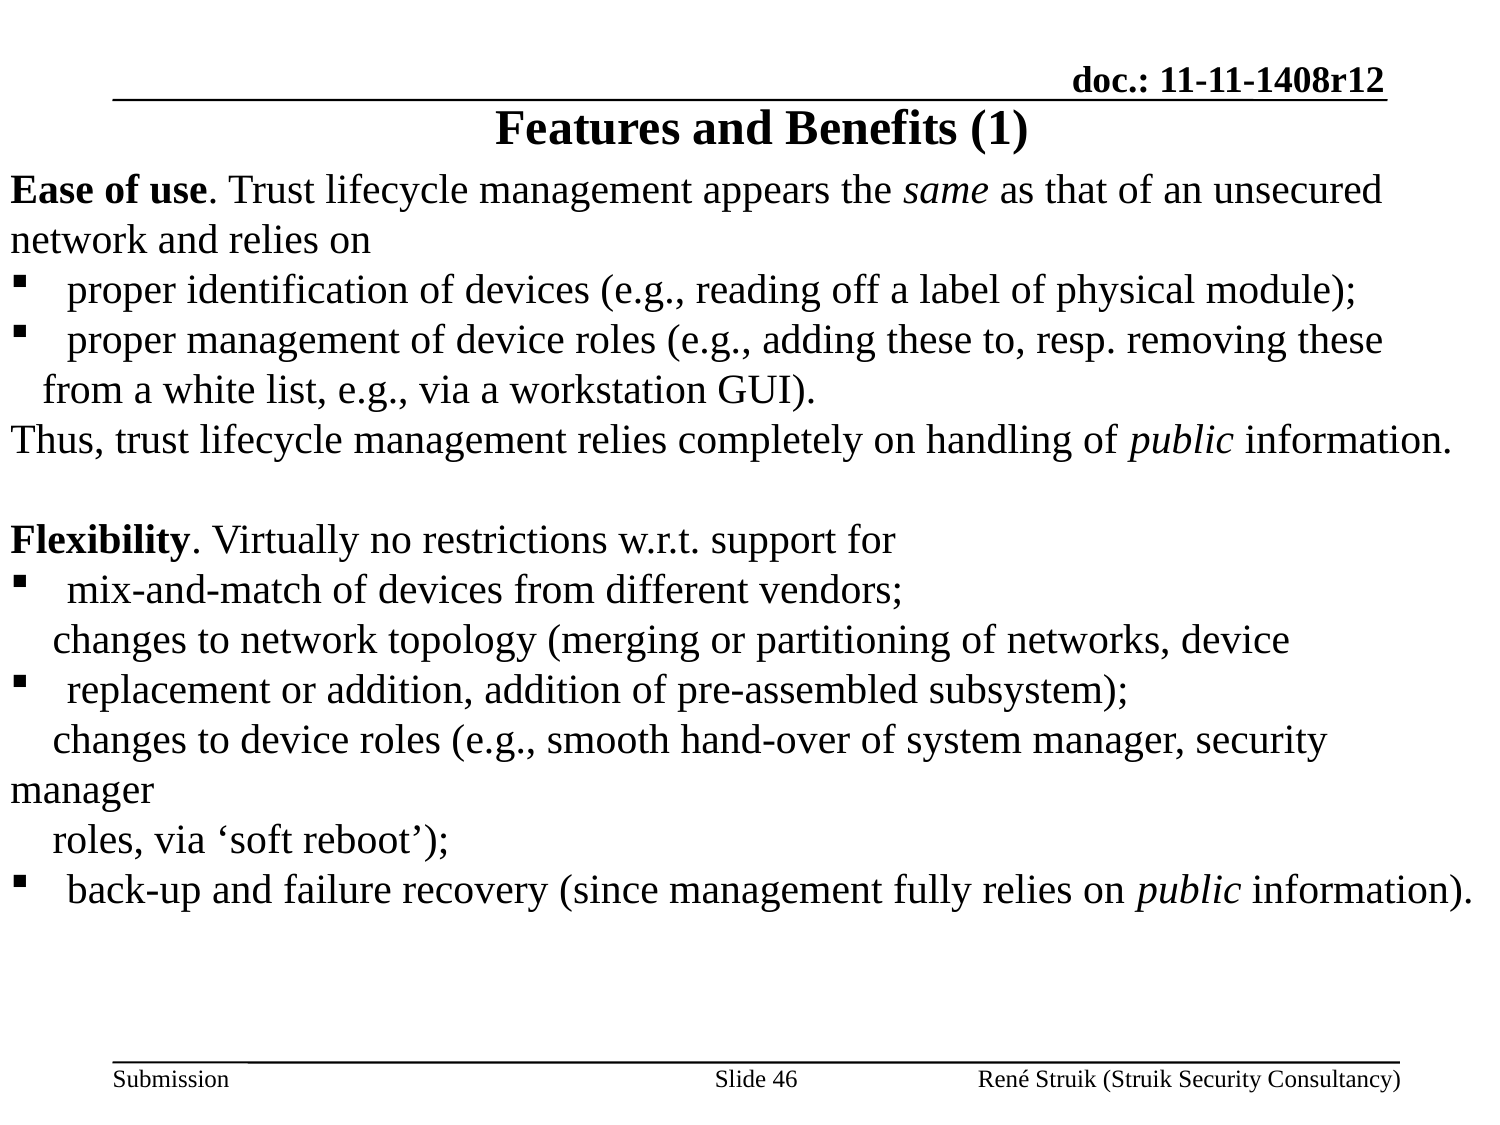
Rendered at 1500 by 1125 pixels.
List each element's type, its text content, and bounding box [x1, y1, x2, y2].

text_box Features and Benefits (1) [480, 87, 1045, 163]
text_box Ease of use. Trust lifecycle management appears the same as that of an unsecured network and relies on proper identification of devices (e.g., reading off a label of physical module); proper management of device roles (e.g., adding these to, resp. removing these from a white list, e.g., via a workstation GUI). Thus, trust lifecycle management relies completely on handling of public information. Flexibility. Virtually no restrictions w.r.t. support for mix-and-match of devices from different vendors; changes to network topology (merging or partitioning of networks, device replacement or addition, addition of pre-assembled subsystem); changes to device roles (e.g., smooth hand-over of system manager, security manager roles, via ‘soft reboot’); back-up and failure recovery (since management fully relies on public information). [0, 154, 1496, 920]
slide_number Slide 46 [712, 1061, 800, 1093]
footer René Struik (Struik Security Consultancy) [972, 1062, 1402, 1094]
